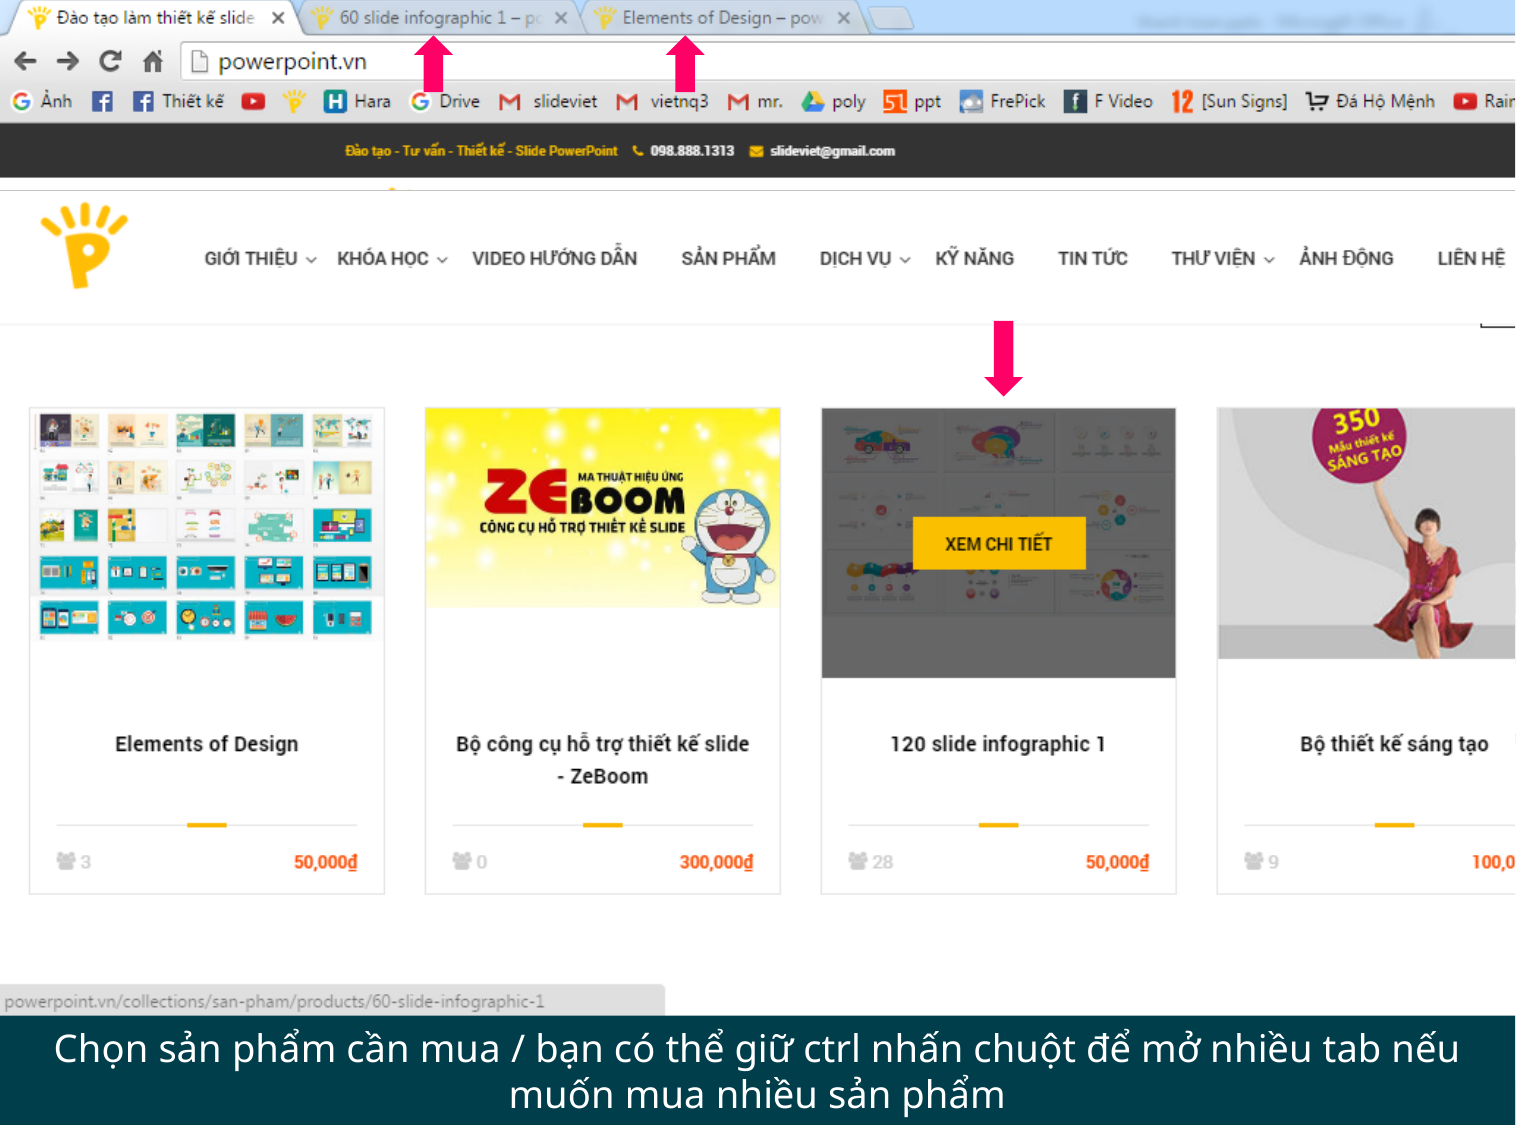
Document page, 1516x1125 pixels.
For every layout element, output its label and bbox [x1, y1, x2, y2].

text_box [0, 0, 1516, 1125]
